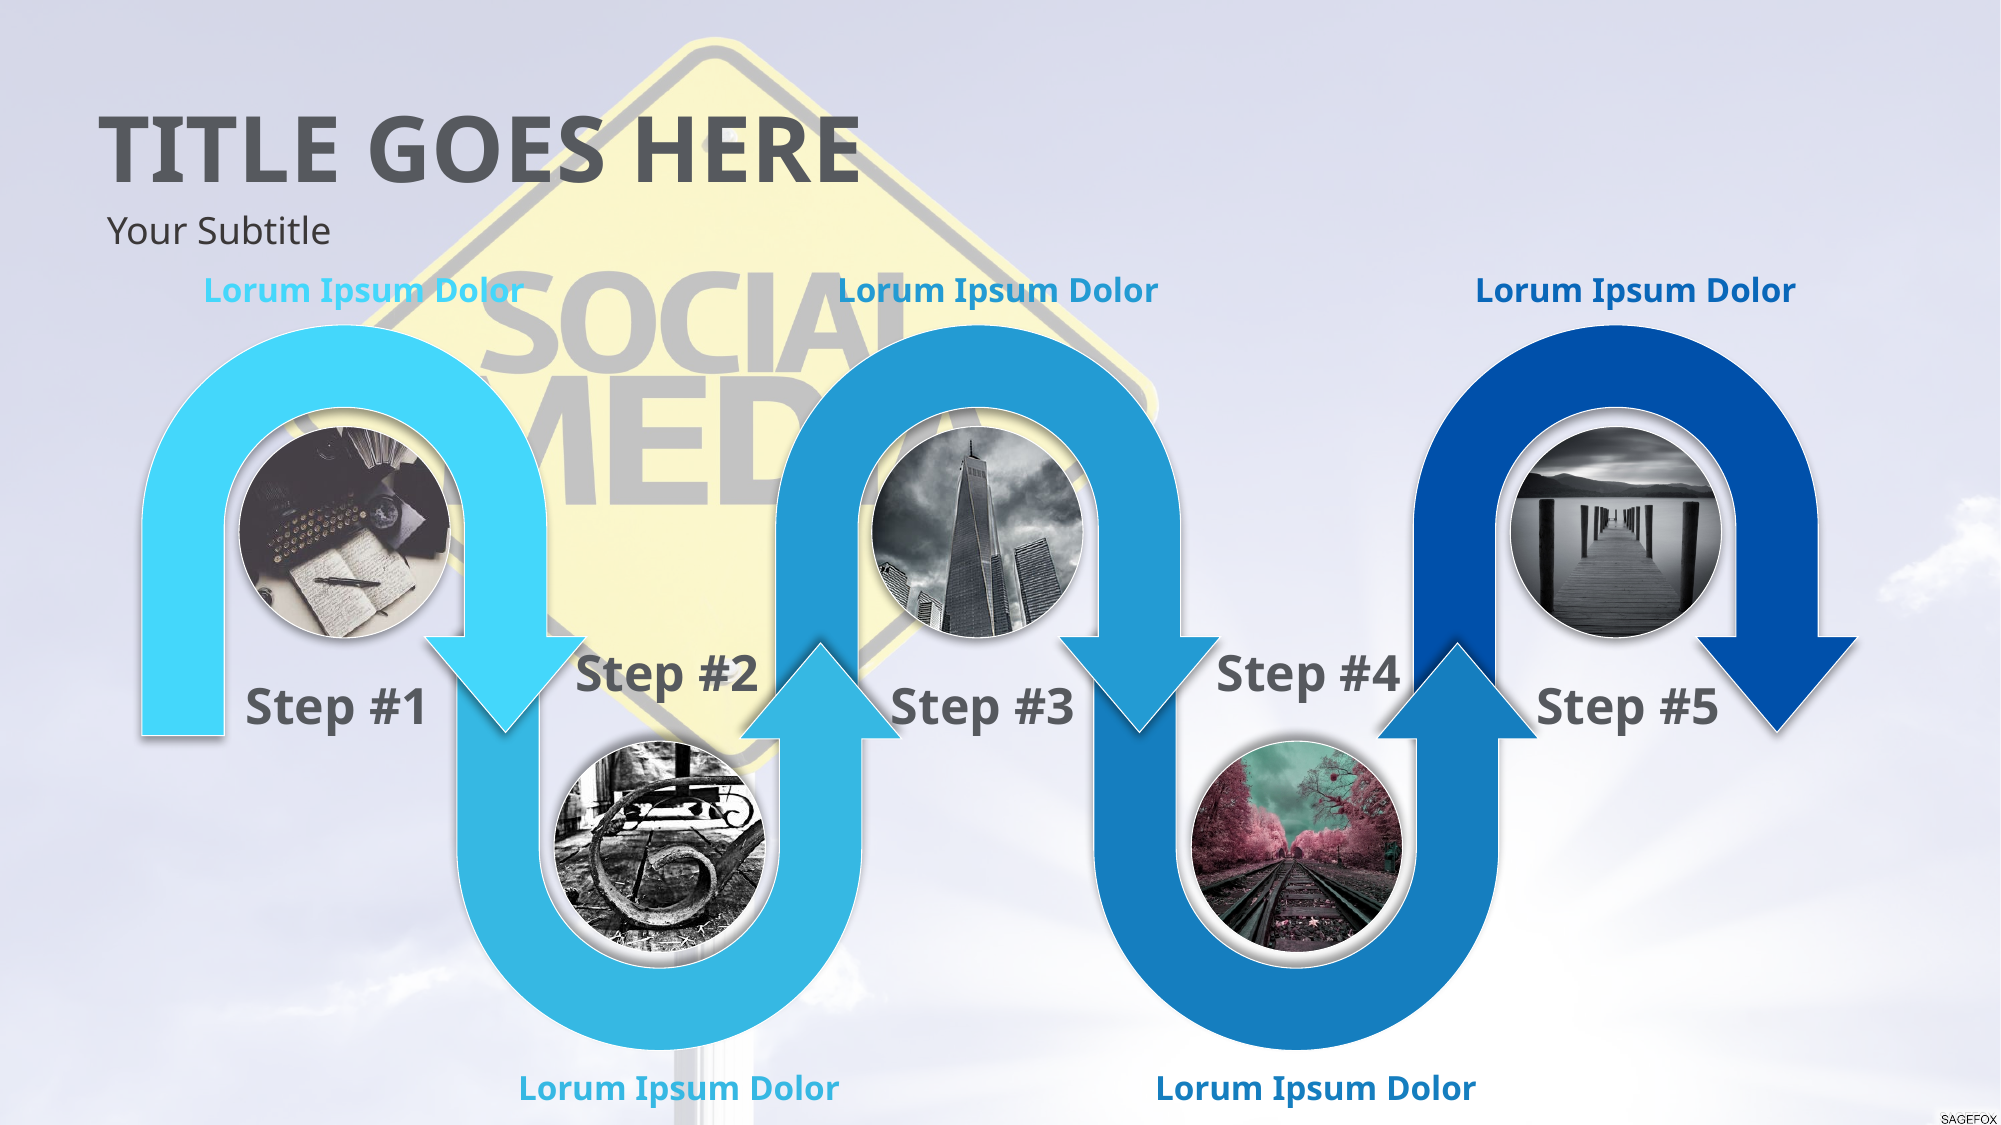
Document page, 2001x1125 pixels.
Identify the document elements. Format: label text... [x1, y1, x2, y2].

text_box Step #5 [1536, 674, 1721, 735]
text_box Step #4 [1216, 640, 1401, 701]
text_box [1092, 641, 1541, 1052]
text_box [1412, 323, 1861, 735]
text_box [1190, 740, 1404, 954]
text_box [870, 425, 1085, 639]
text_box [553, 740, 767, 954]
text_box [237, 425, 452, 639]
text_box [774, 323, 1223, 735]
text_box Lorum Ipsum Dolor [498, 1067, 860, 1108]
text_box Lorum Ipsum Dolor [1455, 269, 1817, 310]
text_box Lorum Ipsum Dolor [1135, 1067, 1497, 1108]
text_box Step #2 [575, 640, 760, 701]
text_box Lorum Ipsum Dolor [817, 269, 1179, 310]
picture [1938, 1114, 1999, 1125]
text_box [82, 83, 987, 260]
text_box [455, 641, 905, 1052]
text_box Step #3 [890, 674, 1076, 735]
text_box [140, 323, 590, 737]
text_box [1509, 425, 1723, 639]
text_box Step #1 [245, 674, 430, 735]
text_box Lorum Ipsum Dolor [183, 269, 545, 310]
